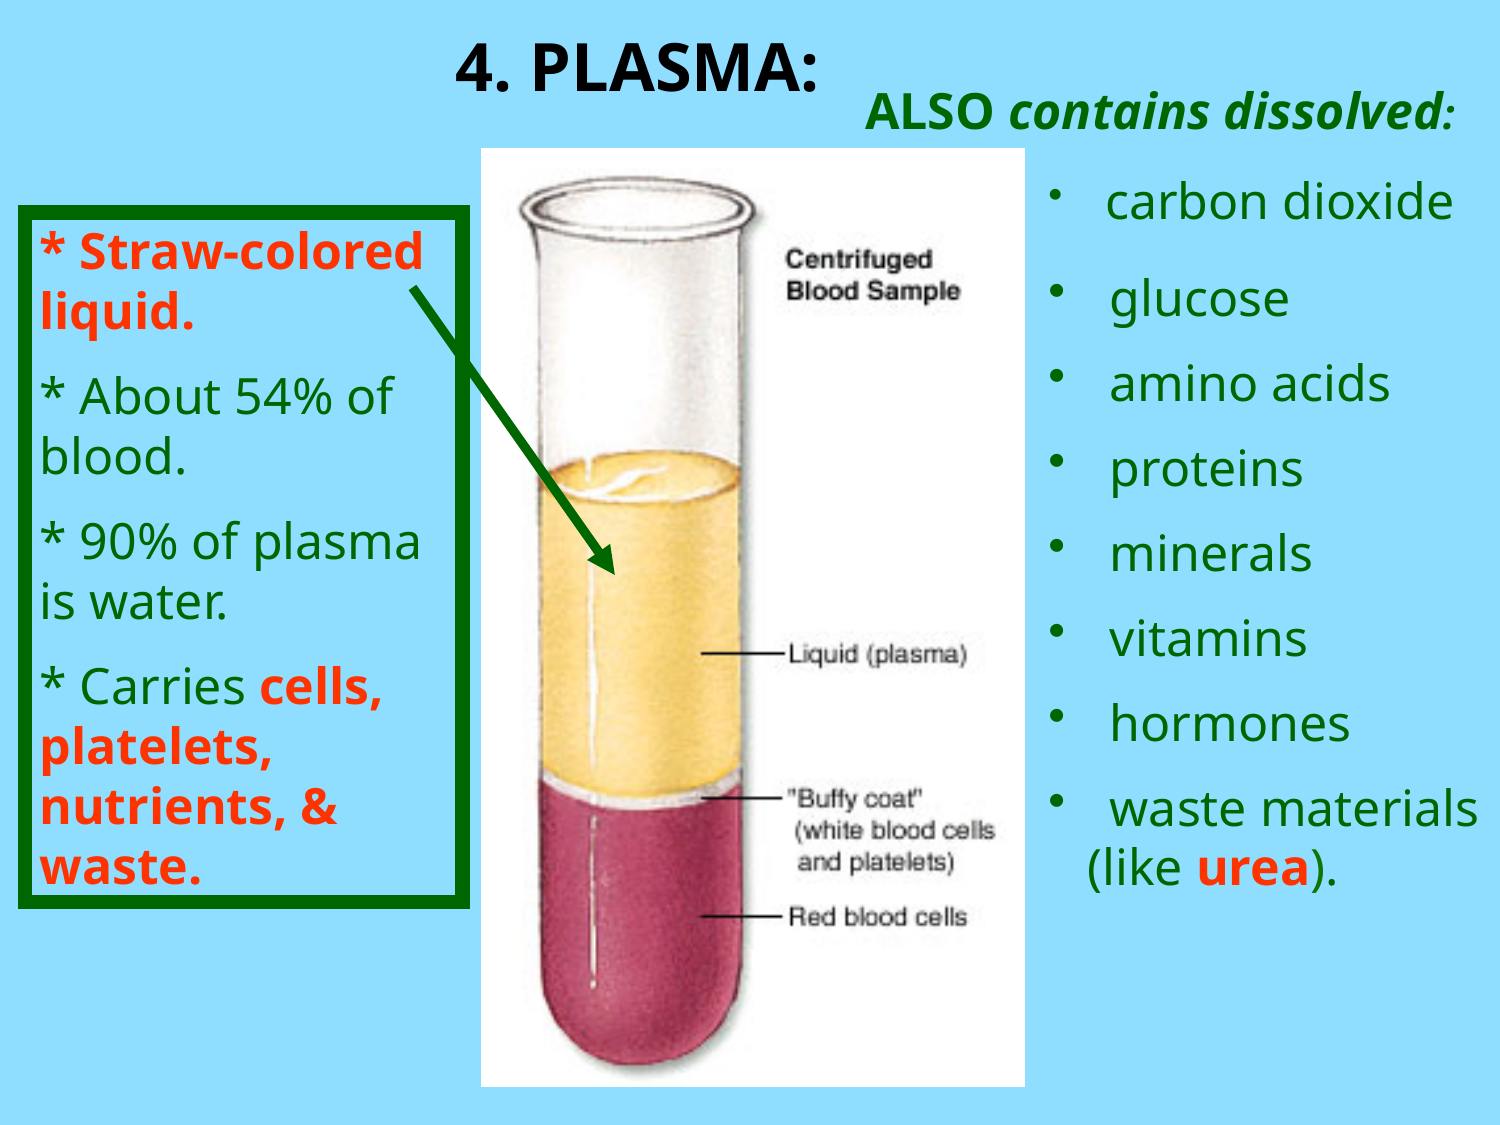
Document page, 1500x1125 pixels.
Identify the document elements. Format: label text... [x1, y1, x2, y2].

picture [480, 148, 1026, 1088]
text_box ALSO contains dissolved: [837, 0, 1500, 148]
text_box 4. PLASMA: [0, 17, 837, 113]
text_box * Straw-colored liquid. * About 54% of blood. * 90% of plasma is water. * Carries cells, platelets, nutrients, & waste. [24, 212, 463, 903]
text_box carbon dioxide glucose amino acids proteins minerals vitamins hormones waste materials (like urea). [1033, 162, 1500, 900]
